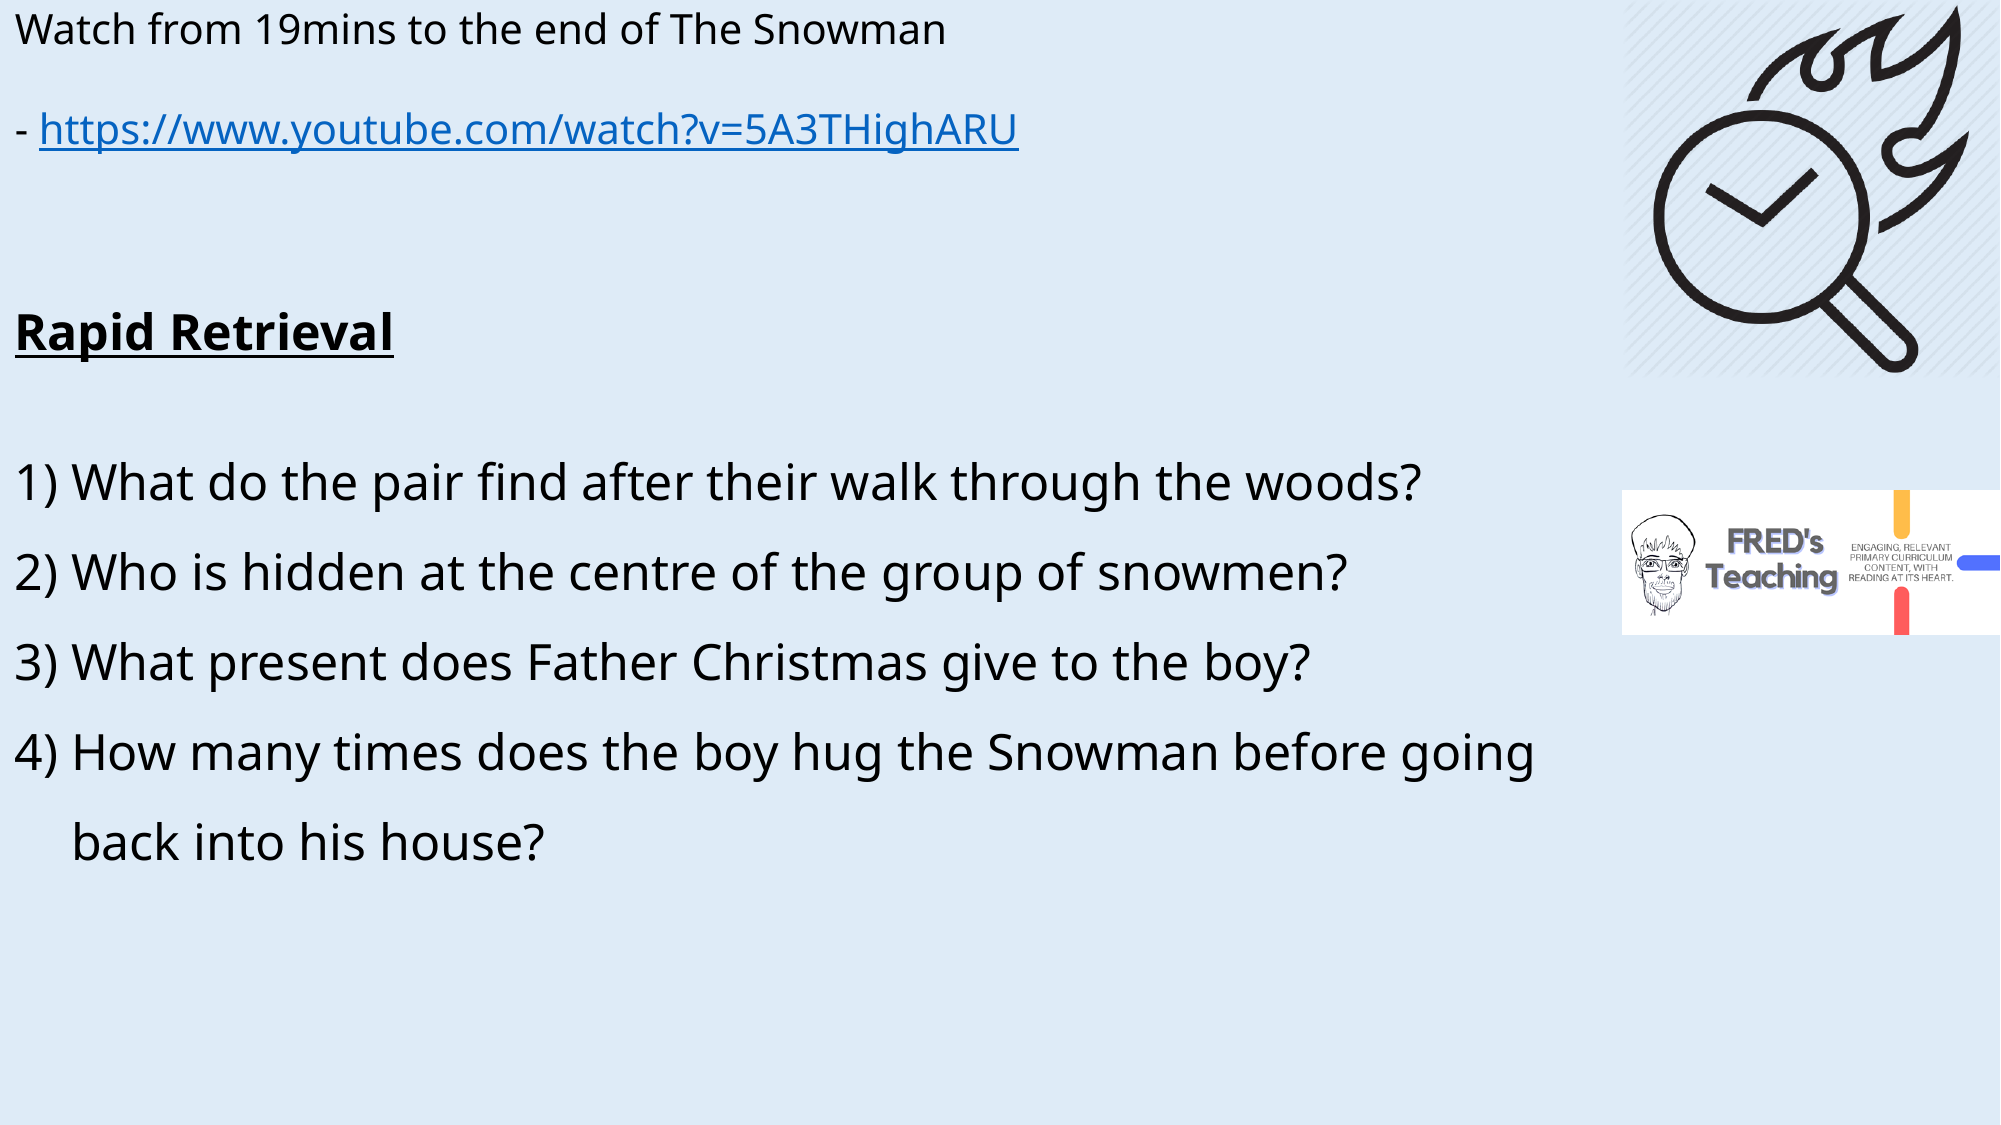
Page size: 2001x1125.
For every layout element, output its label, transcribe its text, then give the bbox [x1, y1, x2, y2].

text_box Rapid Retrieval What do the pair find after their walk through the woods? Who is hidden at the centre of the group of snowmen? What present does Father Christmas give to the boy? How many times does the boy hug the Snowman before going back into his house? [0, 263, 1623, 879]
picture [1623, 490, 2000, 635]
picture [1621, 0, 2000, 378]
text_box Watch from 19mins to the end of The Snowman - https://www.youtube.com/watch?v=5A3THighARU [0, 0, 1621, 168]
